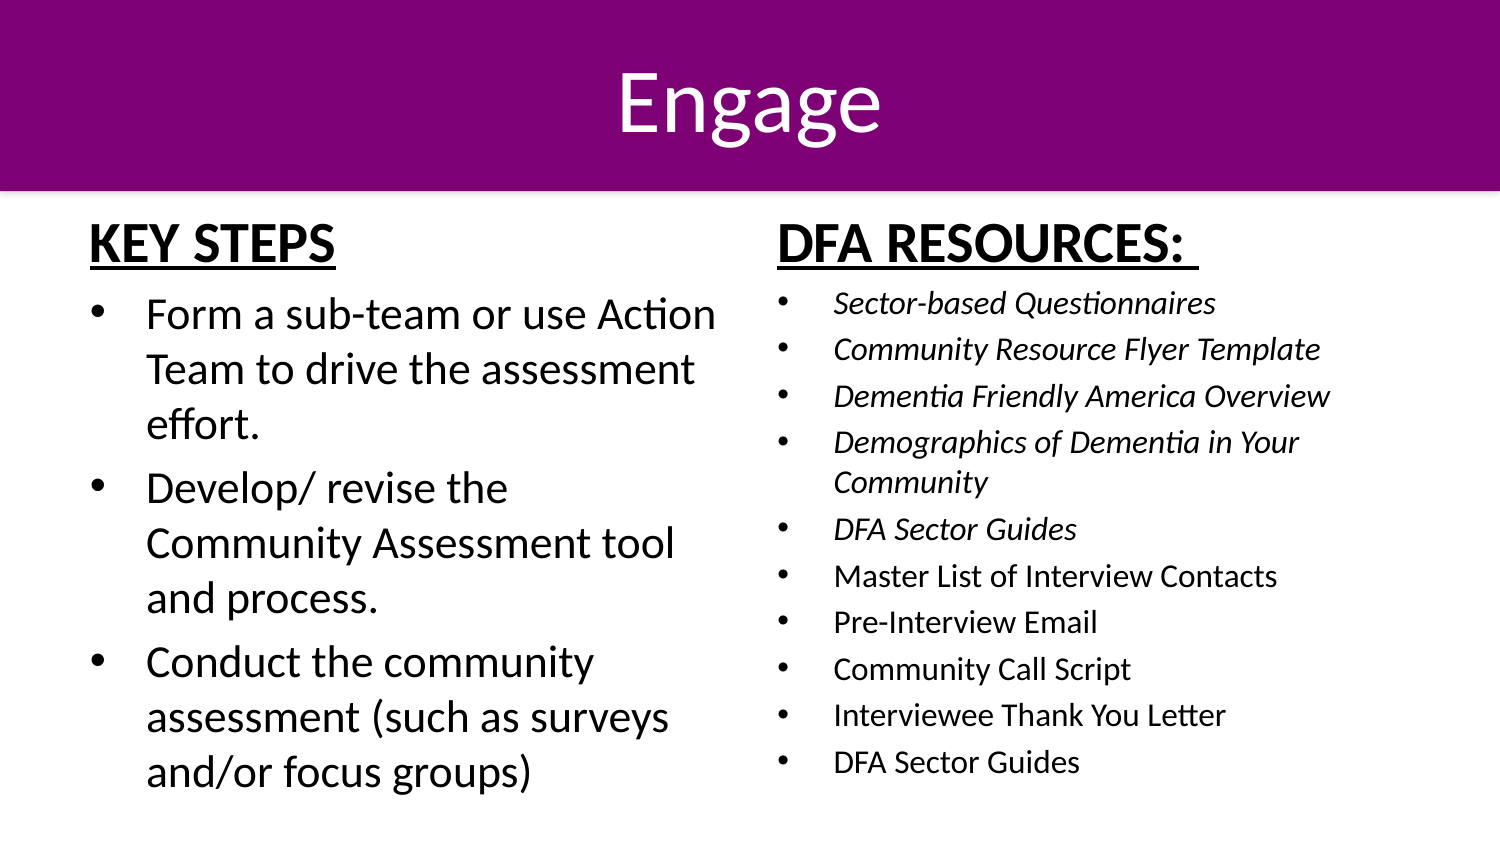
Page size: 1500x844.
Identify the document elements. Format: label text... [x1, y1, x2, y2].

title Engage [75, 33, 1425, 175]
list DFA RESOURCES: Sector-based Questionnaires Community Resource Flyer Template Dementia Friendly America Overview Demographics of Dementia in Your Community DFA Sector Guides Master List of Interview Contacts Pre-Interview Email Community Call Script Interviewee Thank You Letter DFA Sector Guides [762, 196, 1425, 754]
list KEY STEPS Form a sub-team or use Action Team to drive the assessment effort. Develop/ revise the Community Assessment tool and process. Conduct the community assessment (such as surveys and/or focus groups) [75, 196, 738, 816]
